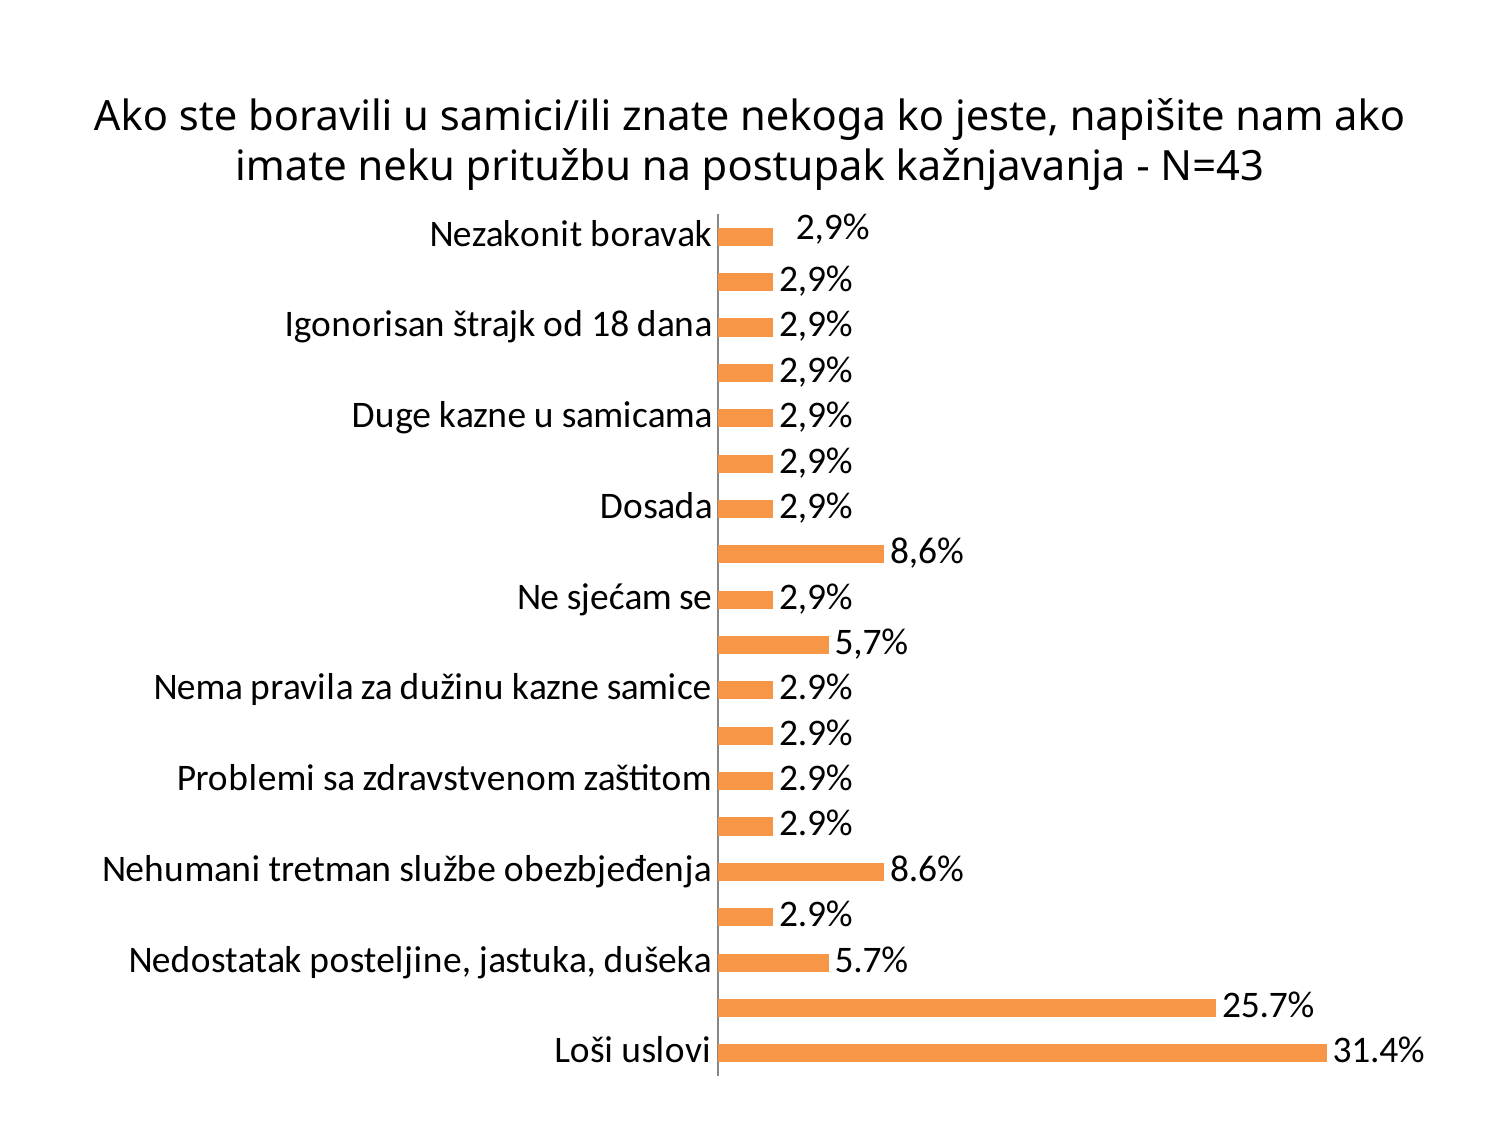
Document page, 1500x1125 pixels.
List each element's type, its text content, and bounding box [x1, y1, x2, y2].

chart [74, 195, 1426, 1095]
title Ako ste boravili u samici/ili znate nekoga ko jeste, napišite nam ako imate neku pritužbu na postupak kažnjavanja - N=43 [75, 45, 1425, 195]
